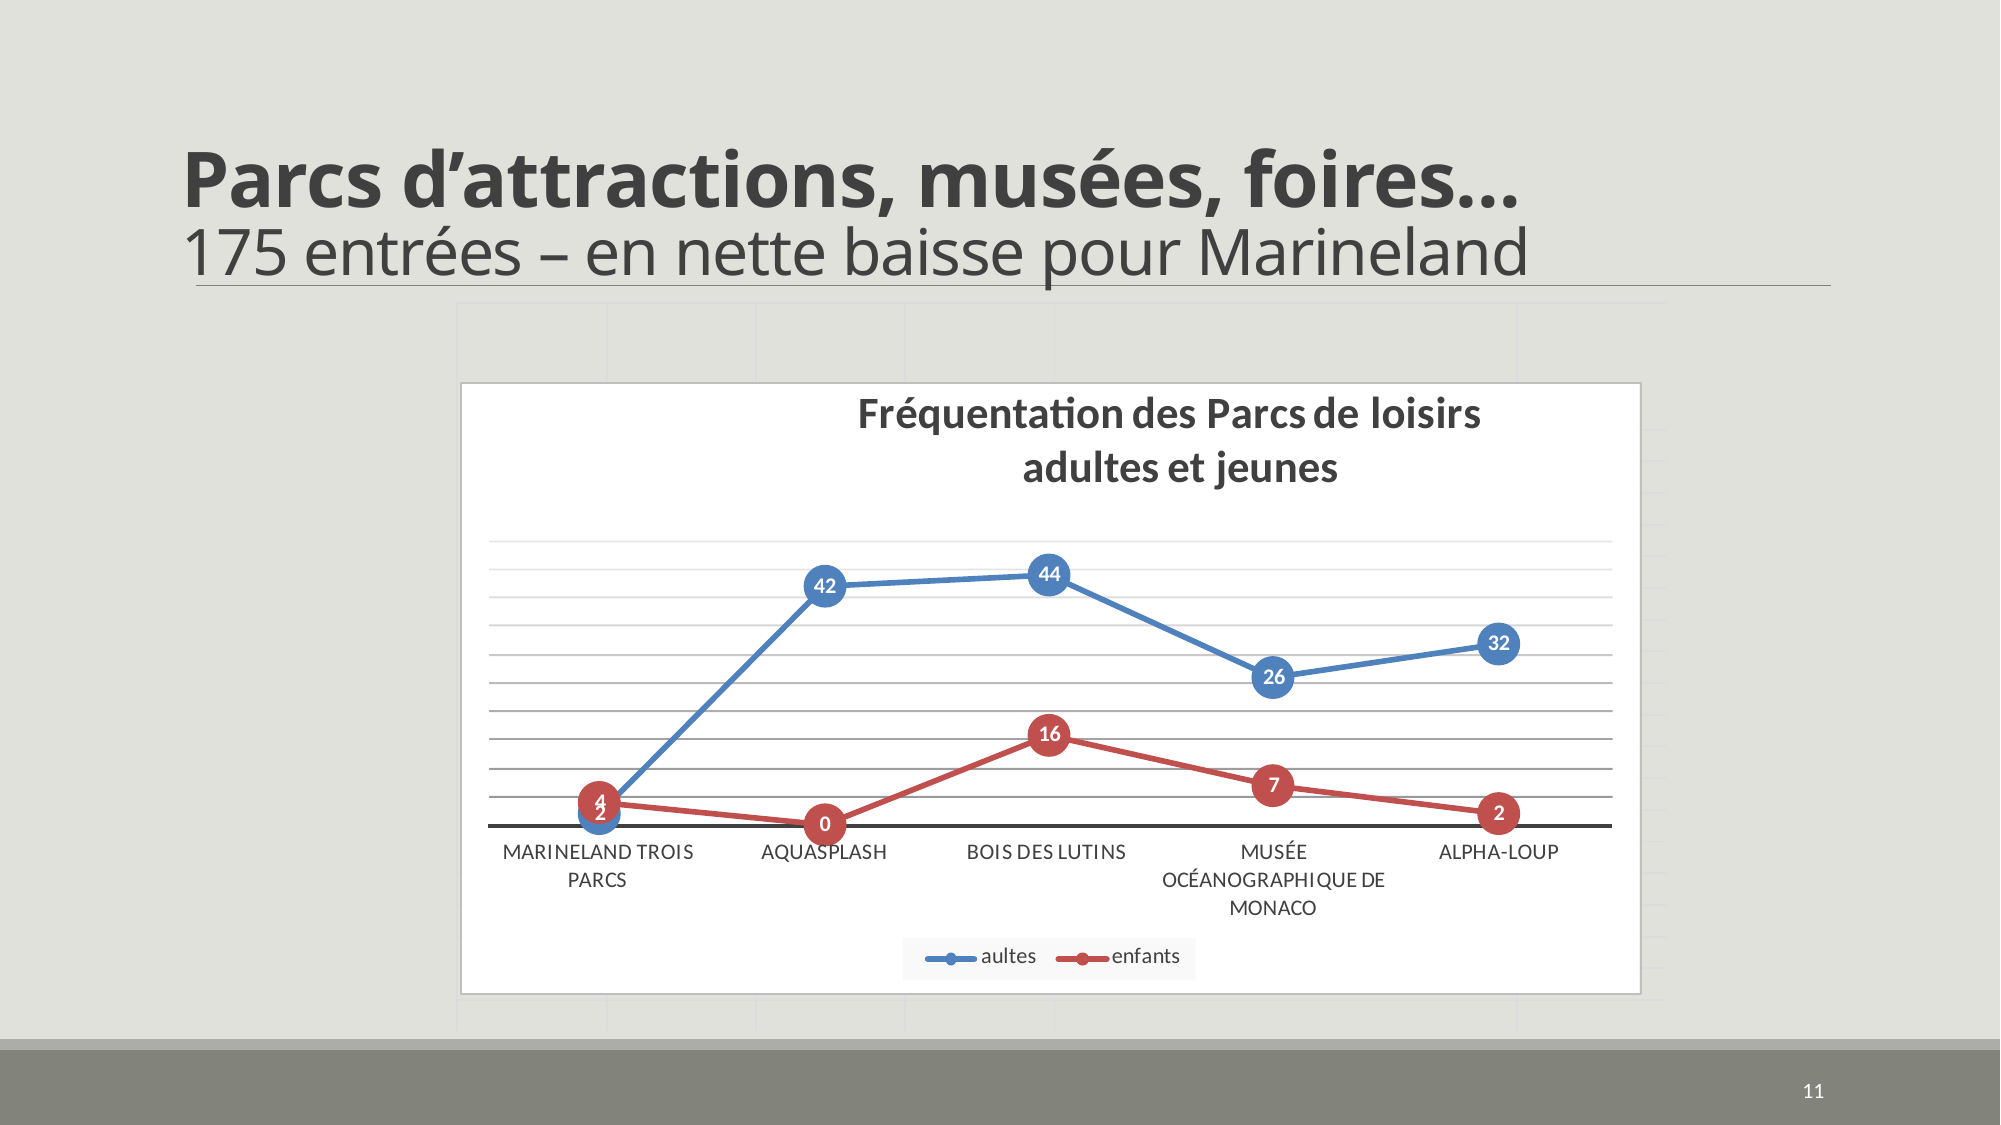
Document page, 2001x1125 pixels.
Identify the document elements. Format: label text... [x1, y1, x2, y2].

slide_number 11 [1624, 1059, 1840, 1120]
title Parcs d’attractions, musées, foires… 175 entrées – en nette baisse pour Marineland [166, 58, 1817, 297]
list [455, 301, 1669, 1034]
